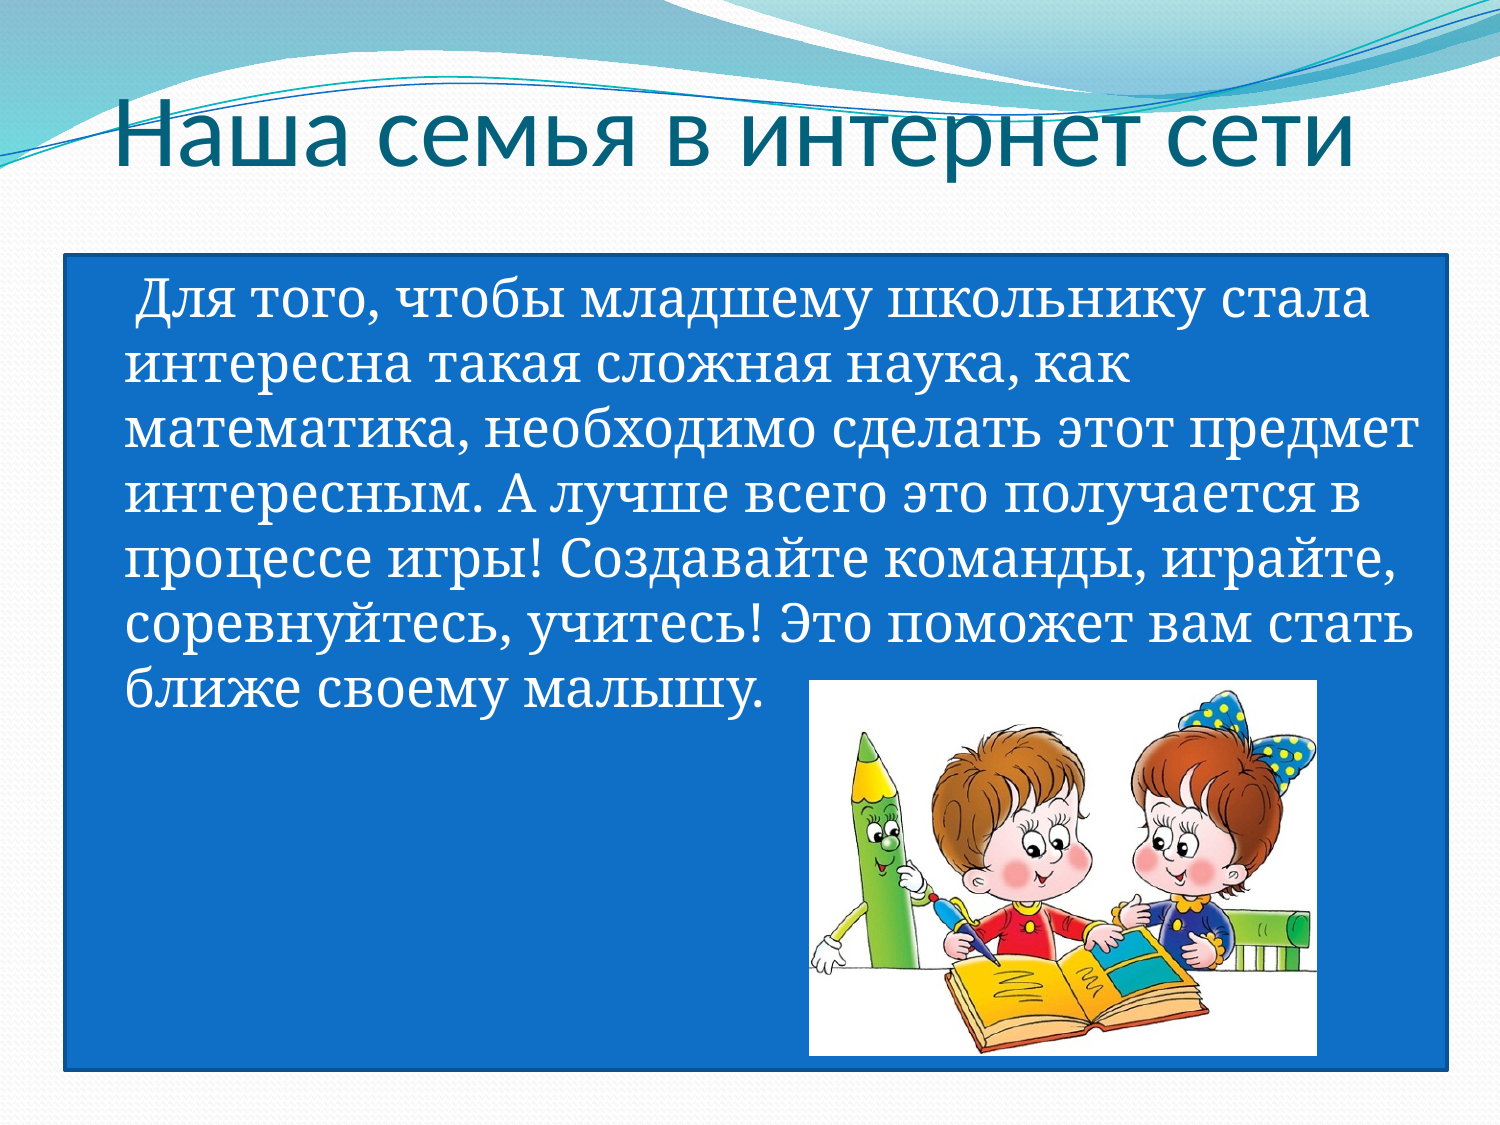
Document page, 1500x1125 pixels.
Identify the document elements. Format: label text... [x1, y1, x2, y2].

picture [808, 680, 1318, 1056]
title Наша семья в интернет сети [112, 0, 1463, 188]
list Для того, чтобы младшему школьнику стала интересна такая сложная наука, как математика, необходимо сделать этот предмет интересным. А лучше всего это получается в процессе игры! Создавайте команды, играйте, соревнуйтесь, учитесь! Это поможет вам стать ближе своему малышу. [63, 253, 1449, 1072]
